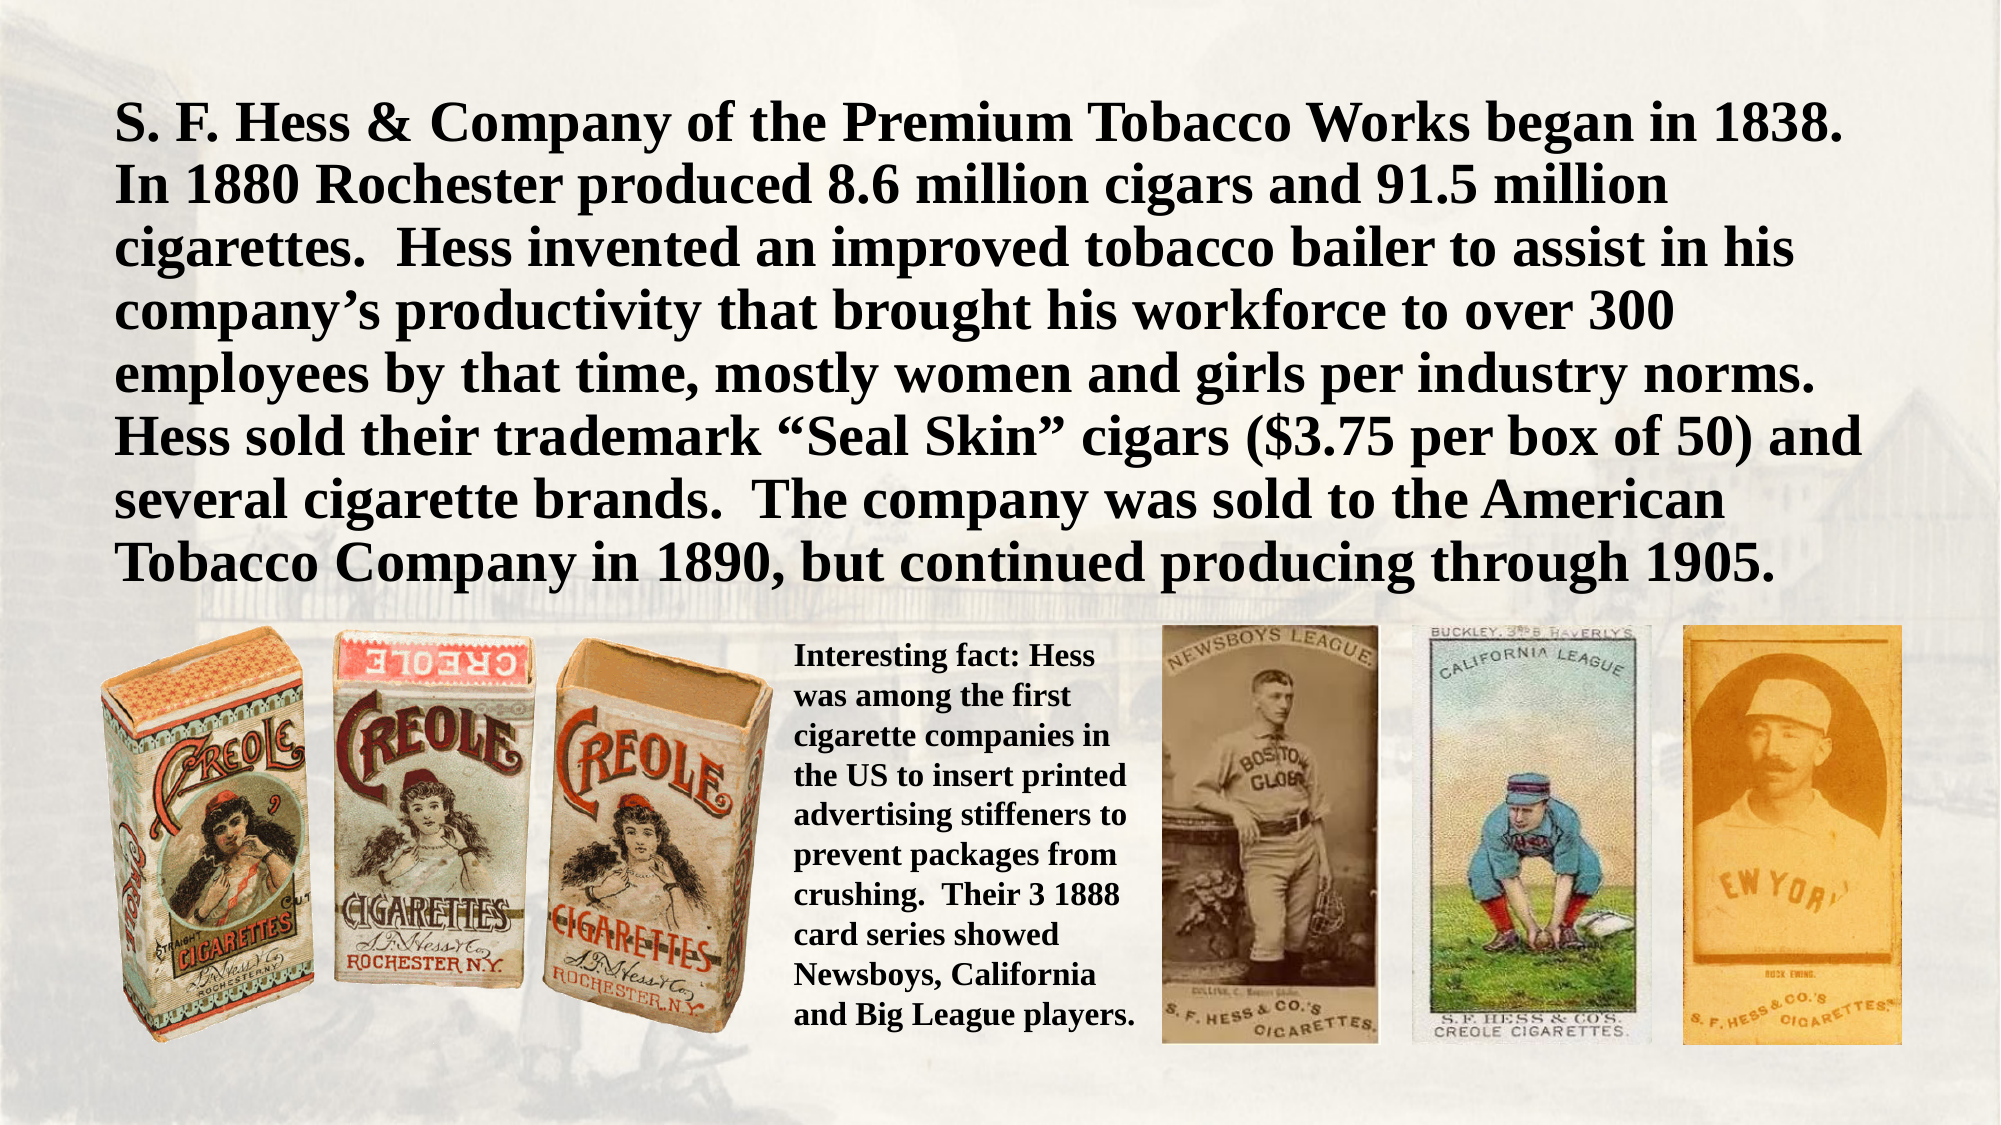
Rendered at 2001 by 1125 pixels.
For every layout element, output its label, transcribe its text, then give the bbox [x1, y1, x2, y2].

subtitle S. F. Hess & Company of the Premium Tobacco Works began in 1838. In 1880 Rochester produced 8.6 million cigars and 91.5 million cigarettes. Hess invented an improved tobacco bailer to assist in his company’s productivity that brought his workforce to over 300 employees by that time, mostly women and girls per industry norms. Hess sold their trademark “Seal Skin” cigars ($3.75 per box of 50) and several cigarette brands. The company was sold to the American Tobacco Company in 1890, but continued producing through 1905. [99, 83, 1902, 607]
text_box Interesting fact: Hess was among the first cigarette companies in the US to insert printed advertising stiffeners to prevent packages from crushing. Their 3 1888 card series showed Newsboys, California and Big League players. [778, 625, 1161, 1040]
picture [0, 0, 2001, 1125]
